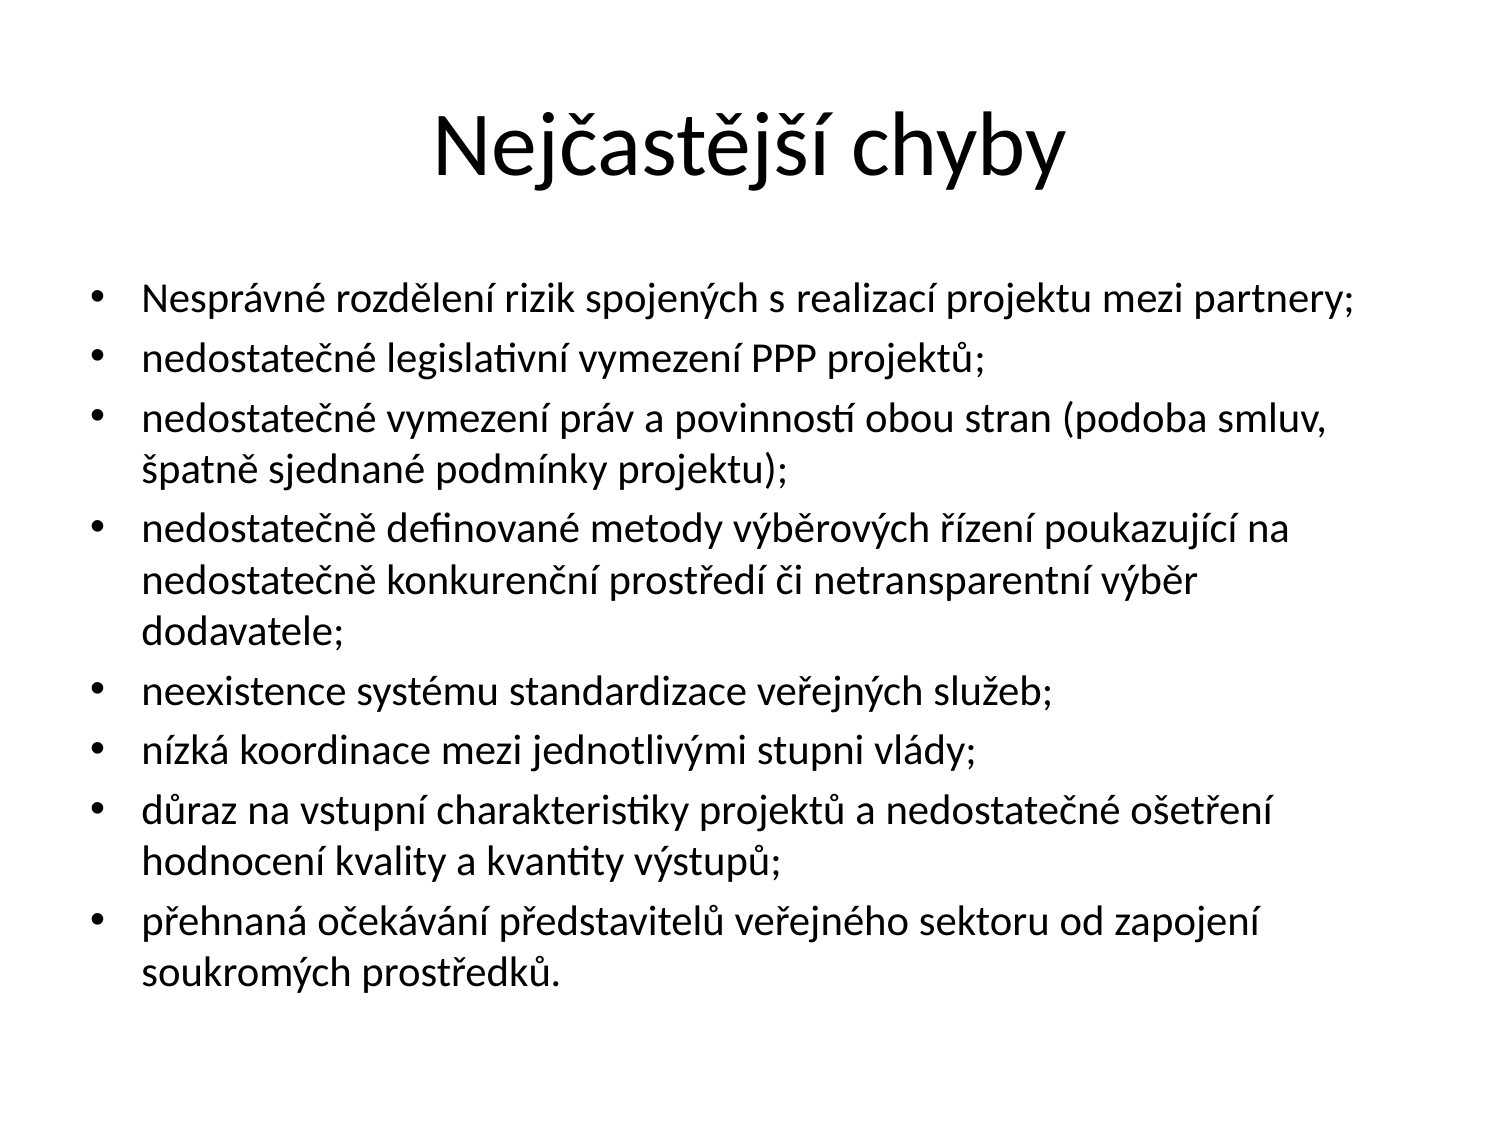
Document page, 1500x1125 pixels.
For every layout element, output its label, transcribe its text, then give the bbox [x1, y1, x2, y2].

title Nejčastější chyby [75, 45, 1425, 233]
list Nesprávné rozdělení rizik spojených s realizací projektu mezi partnery; nedostatečné legislativní vymezení PPP projektů; nedostatečné vymezení práv a povinností obou stran (podoba smluv, špatně sjednané podmínky projektu); nedostatečně definované metody výběrových řízení poukazující na nedostatečně konkurenční prostředí či netransparentní výběr dodavatele; neexistence systému standardizace veřejných služeb; nízká koordinace mezi jednotlivými stupni vlády; důraz na vstupní charakteristiky projektů a nedostatečné ošetření hodnocení kvality a kvantity výstupů; přehnaná očekávání představitelů veřejného sektoru od zapojení soukromých prostředků. [75, 262, 1425, 1005]
